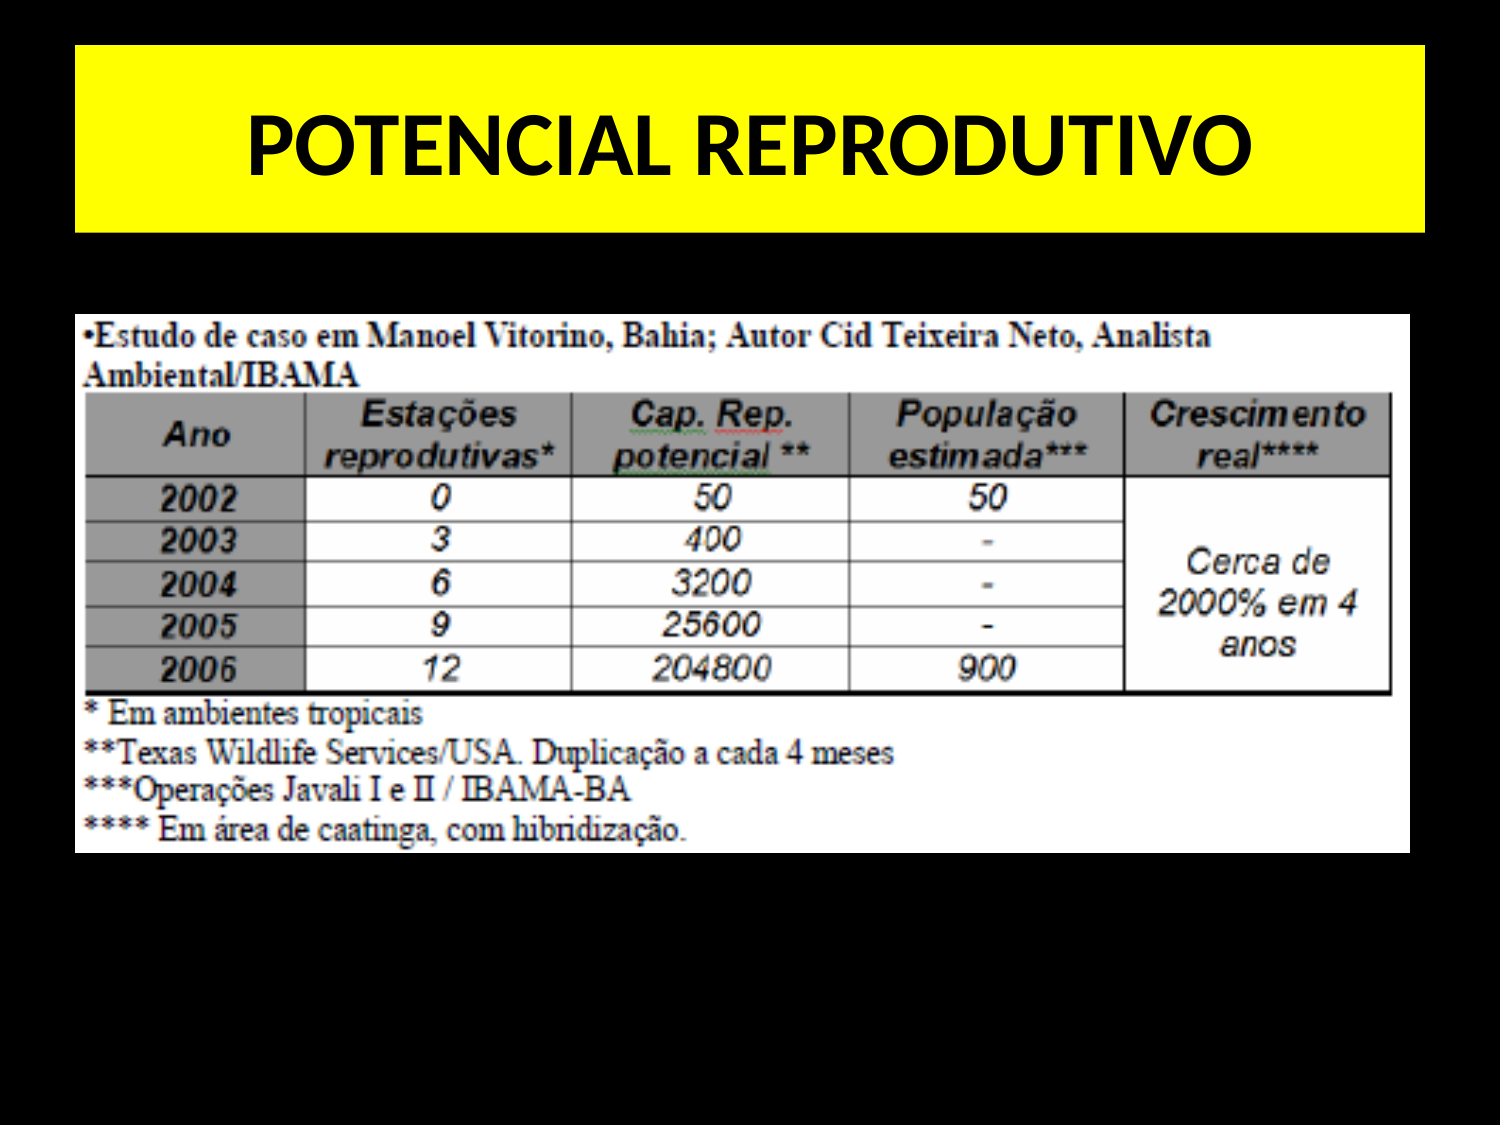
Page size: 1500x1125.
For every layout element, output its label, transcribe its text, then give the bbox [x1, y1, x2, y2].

picture [74, 314, 1410, 853]
title POTENCIAL REPRODUTIVO [75, 45, 1425, 233]
